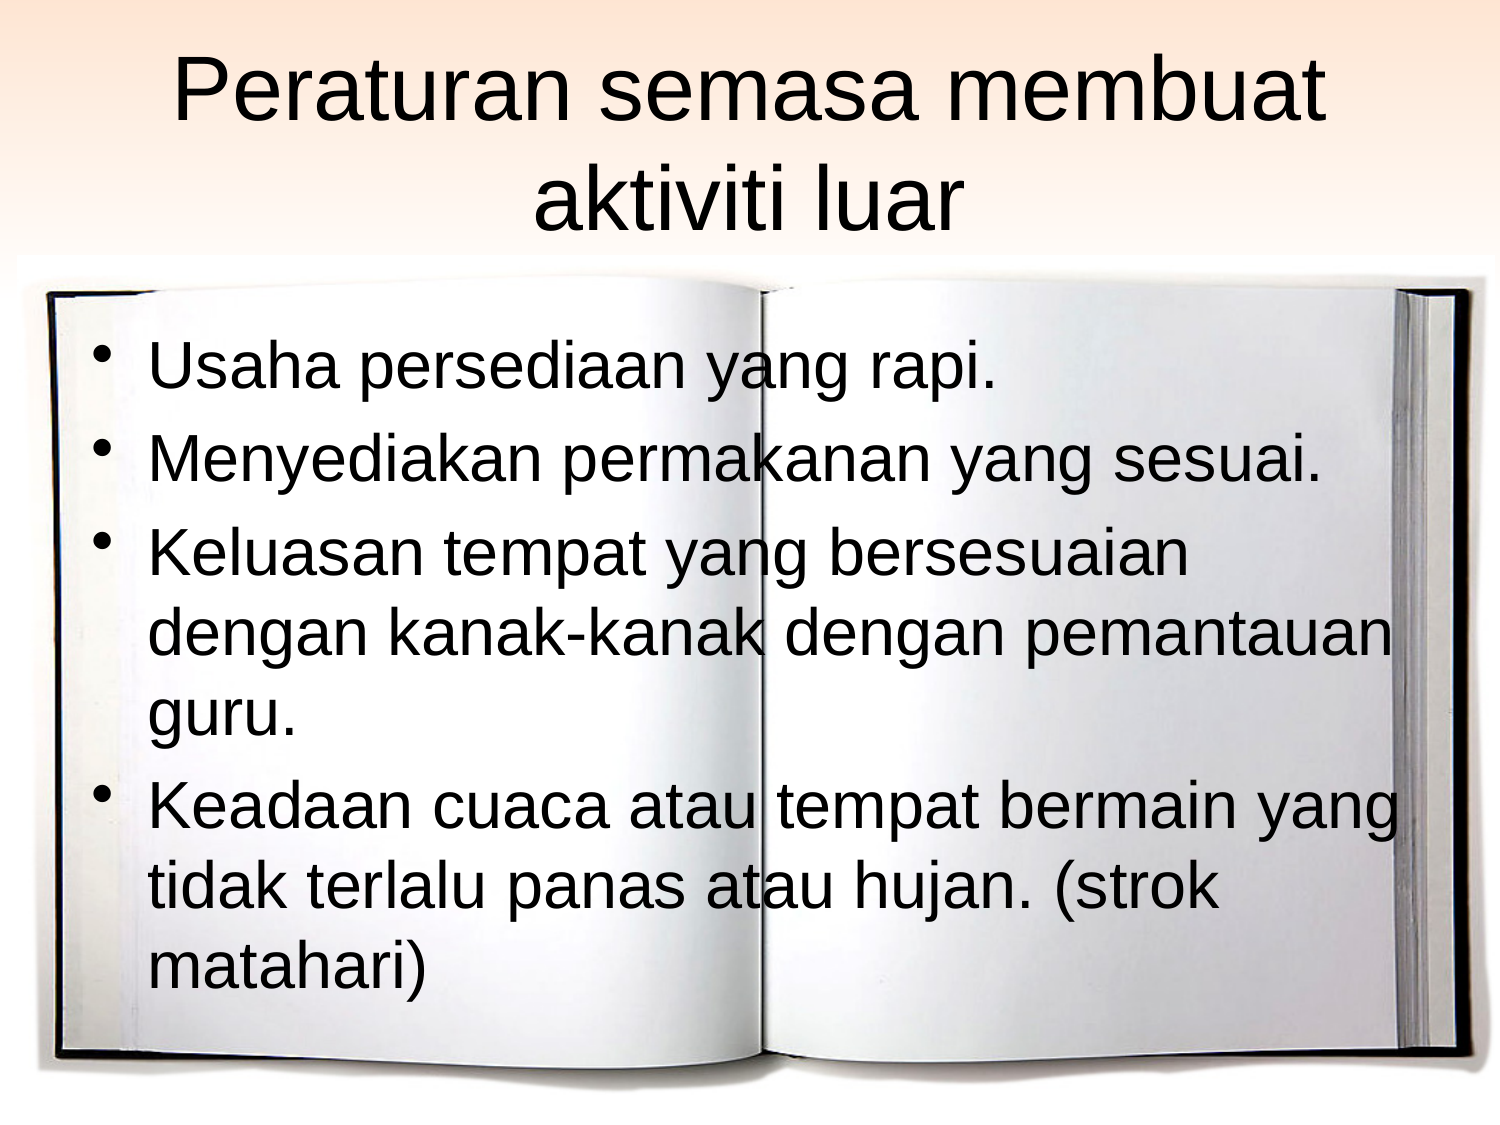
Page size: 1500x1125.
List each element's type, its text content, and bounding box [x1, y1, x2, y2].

picture [17, 255, 1495, 1095]
list Usaha persediaan yang rapi. Menyediakan permakanan yang sesuai. Keluasan tempat yang bersesuaian dengan kanak-kanak dengan pemantauan guru. Keadaan cuaca atau tempat bermain yang tidak terlalu panas atau hujan. (strok matahari) [76, 314, 1427, 1058]
title Peraturan semasa membuat aktiviti luar [74, 44, 1426, 233]
